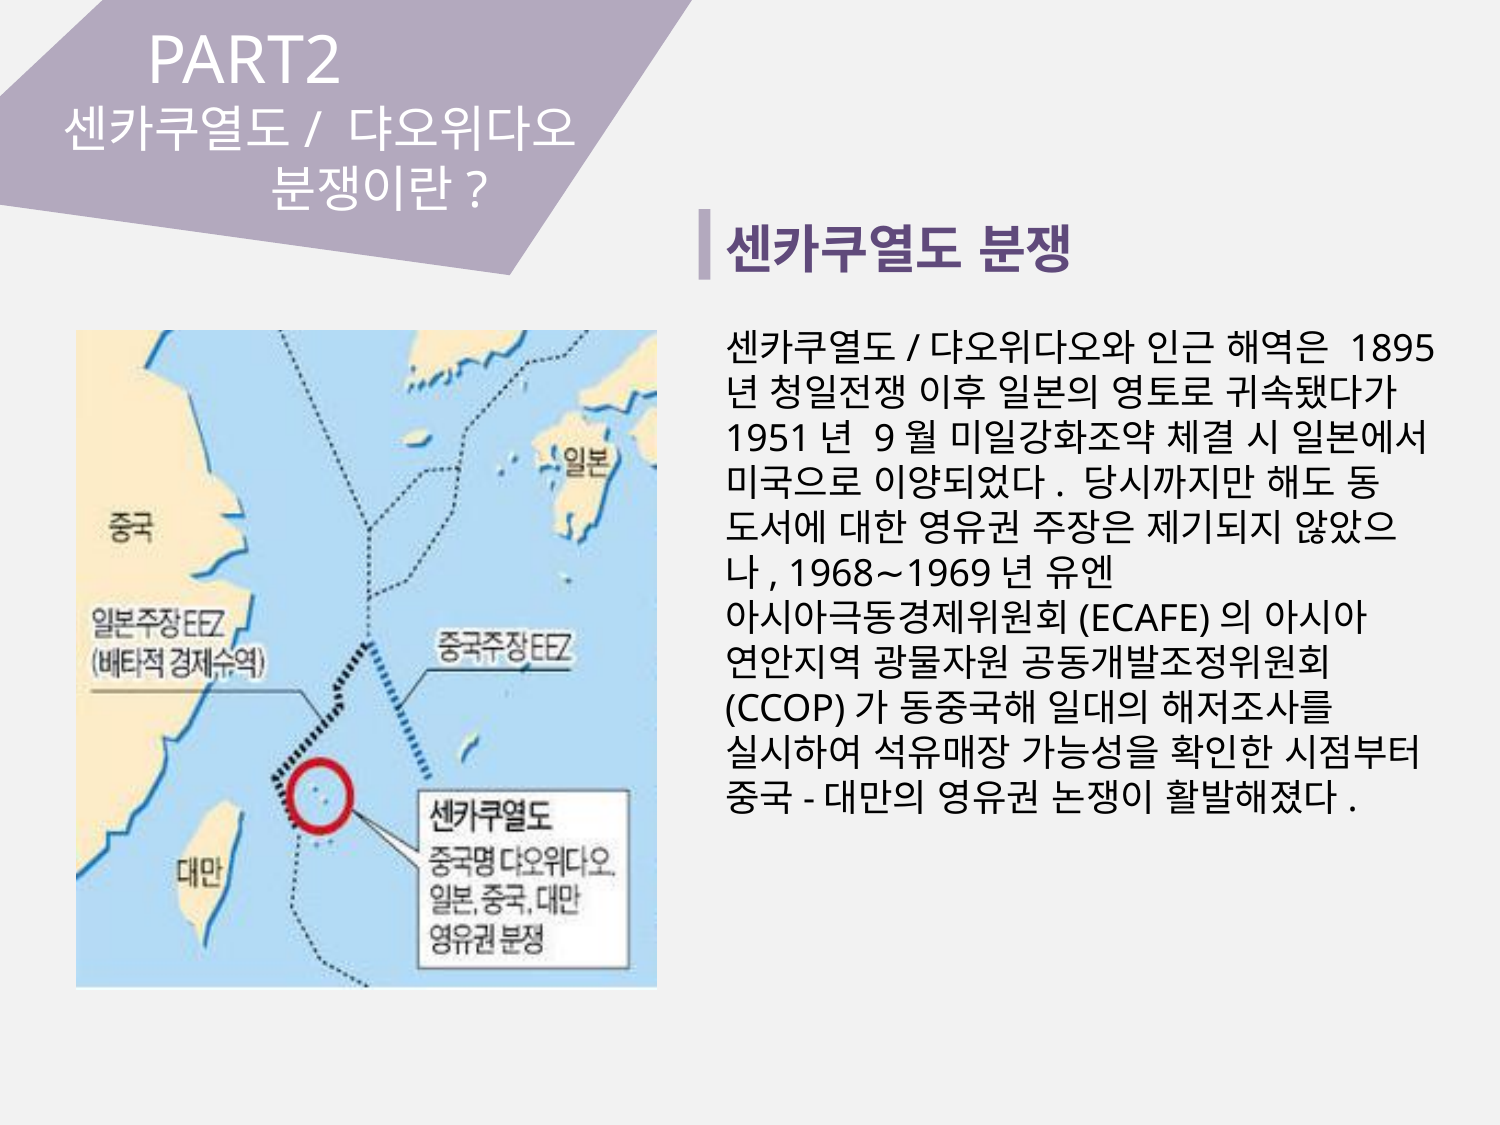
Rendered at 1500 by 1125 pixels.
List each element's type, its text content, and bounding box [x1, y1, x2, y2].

text_box [697, 207, 712, 282]
text_box 센카쿠열도 분쟁 센카쿠열도/댜오위다오와 인근 해역은 1895년 청일전쟁 이후 일본의 영토로 귀속됐다가 1951년 9월 미일강화조약 체결 시 일본에서 미국으로 이양되었다. 당시까지만 해도 동 도서에 대한 영유권 주장은 제기되지 않았으나, 1968∼1969년 유엔 아시아극동경제위원회(ECAFE)의 아시아 연안지역 광물자원 공동개발조정위원회(CCOP)가 동중국해 일대의 해저조사를 실시하여 석유매장 가능성을 확인한 시점부터 중국-대만의 영유권 논쟁이 활발해졌다. [710, 209, 1459, 872]
picture [76, 330, 658, 990]
text_box [131, 225, 546, 278]
text_box PART2 [131, 9, 358, 90]
text_box 센카쿠열도/ 댜오위다오 분쟁이란? [47, 90, 593, 225]
text_box [0, 0, 695, 214]
